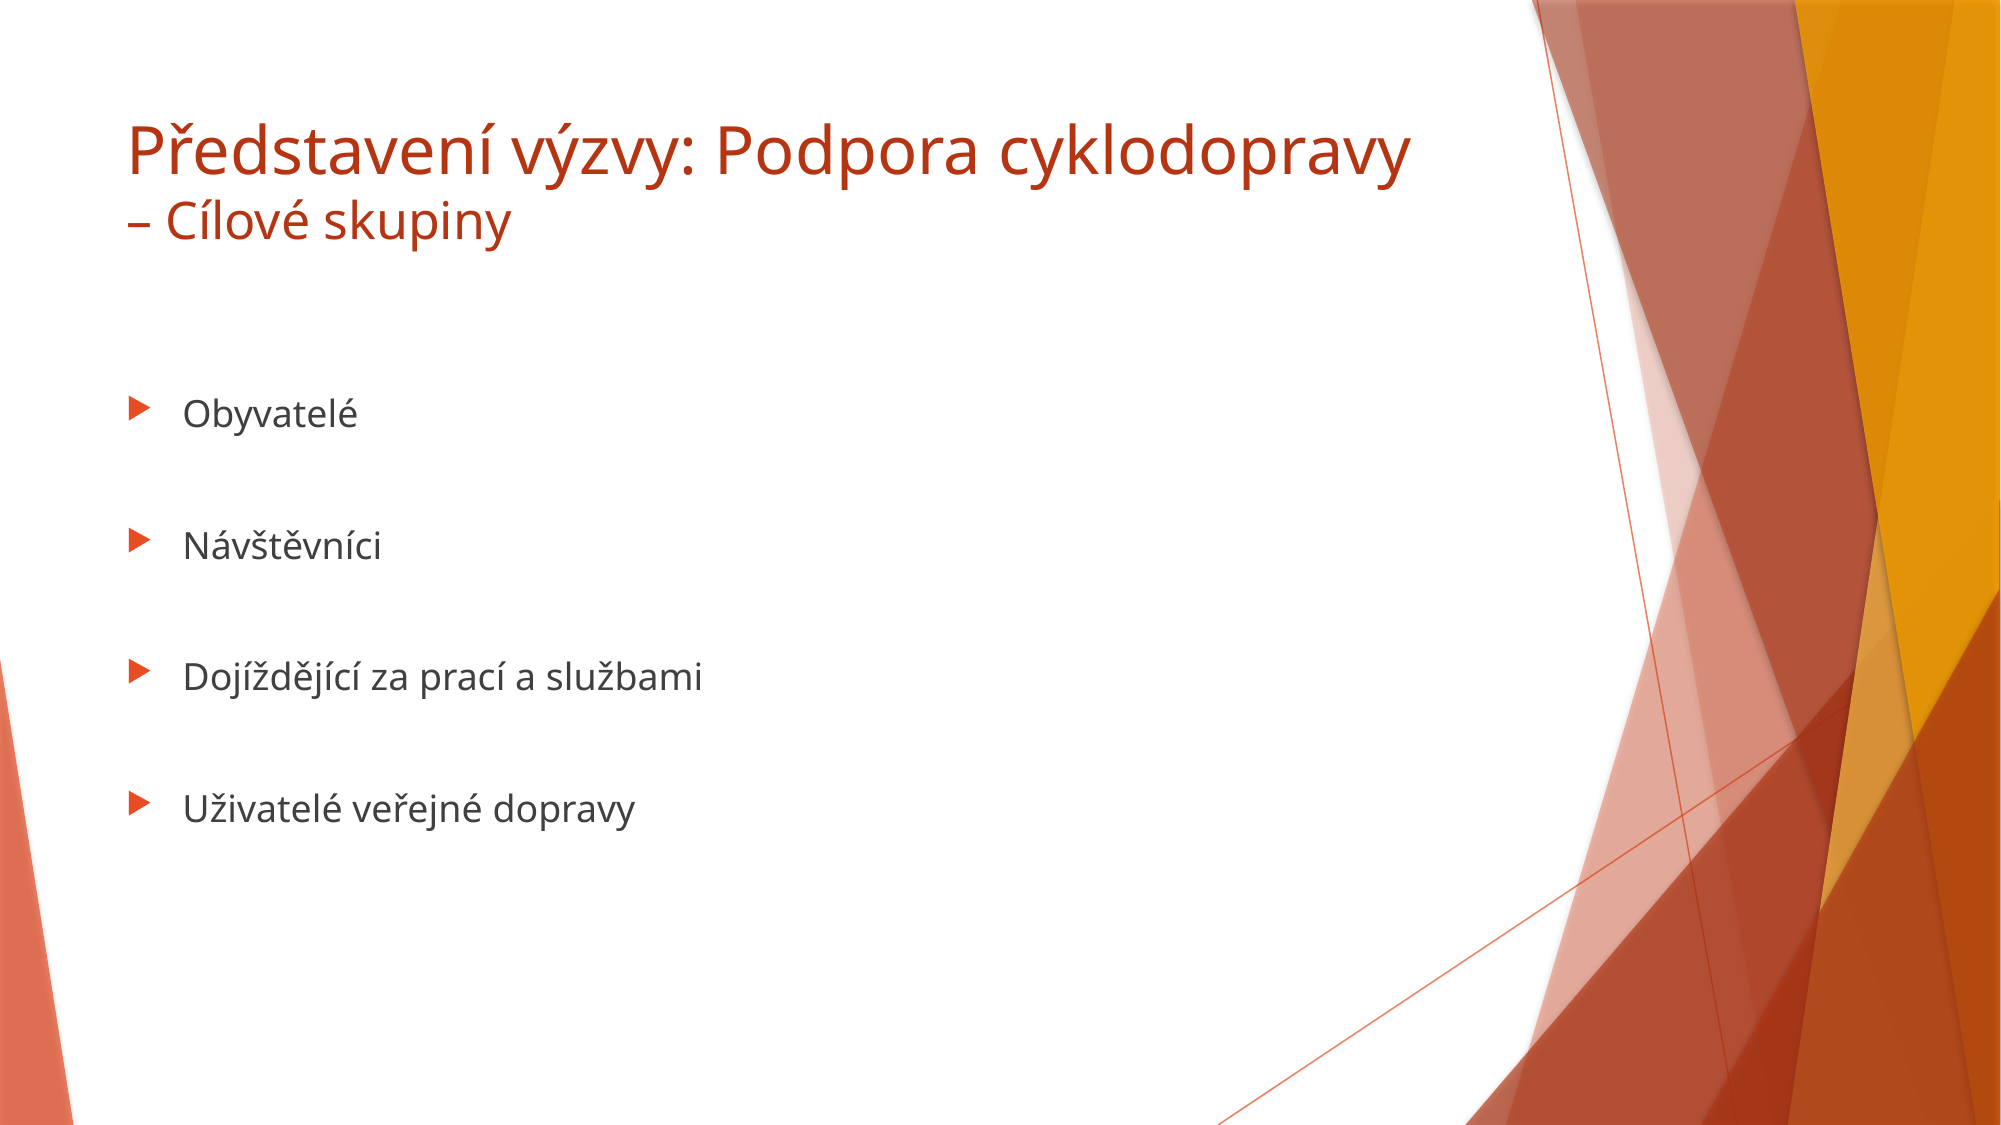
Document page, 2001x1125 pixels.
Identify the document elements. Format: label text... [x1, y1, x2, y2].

title Představení výzvy: Podpora cyklodopravy – Cílové skupiny [111, 99, 1522, 316]
list Obyvatelé Návštěvníci Dojíždějící za prací a službami Uživatelé veřejné dopravy [111, 316, 1522, 1069]
